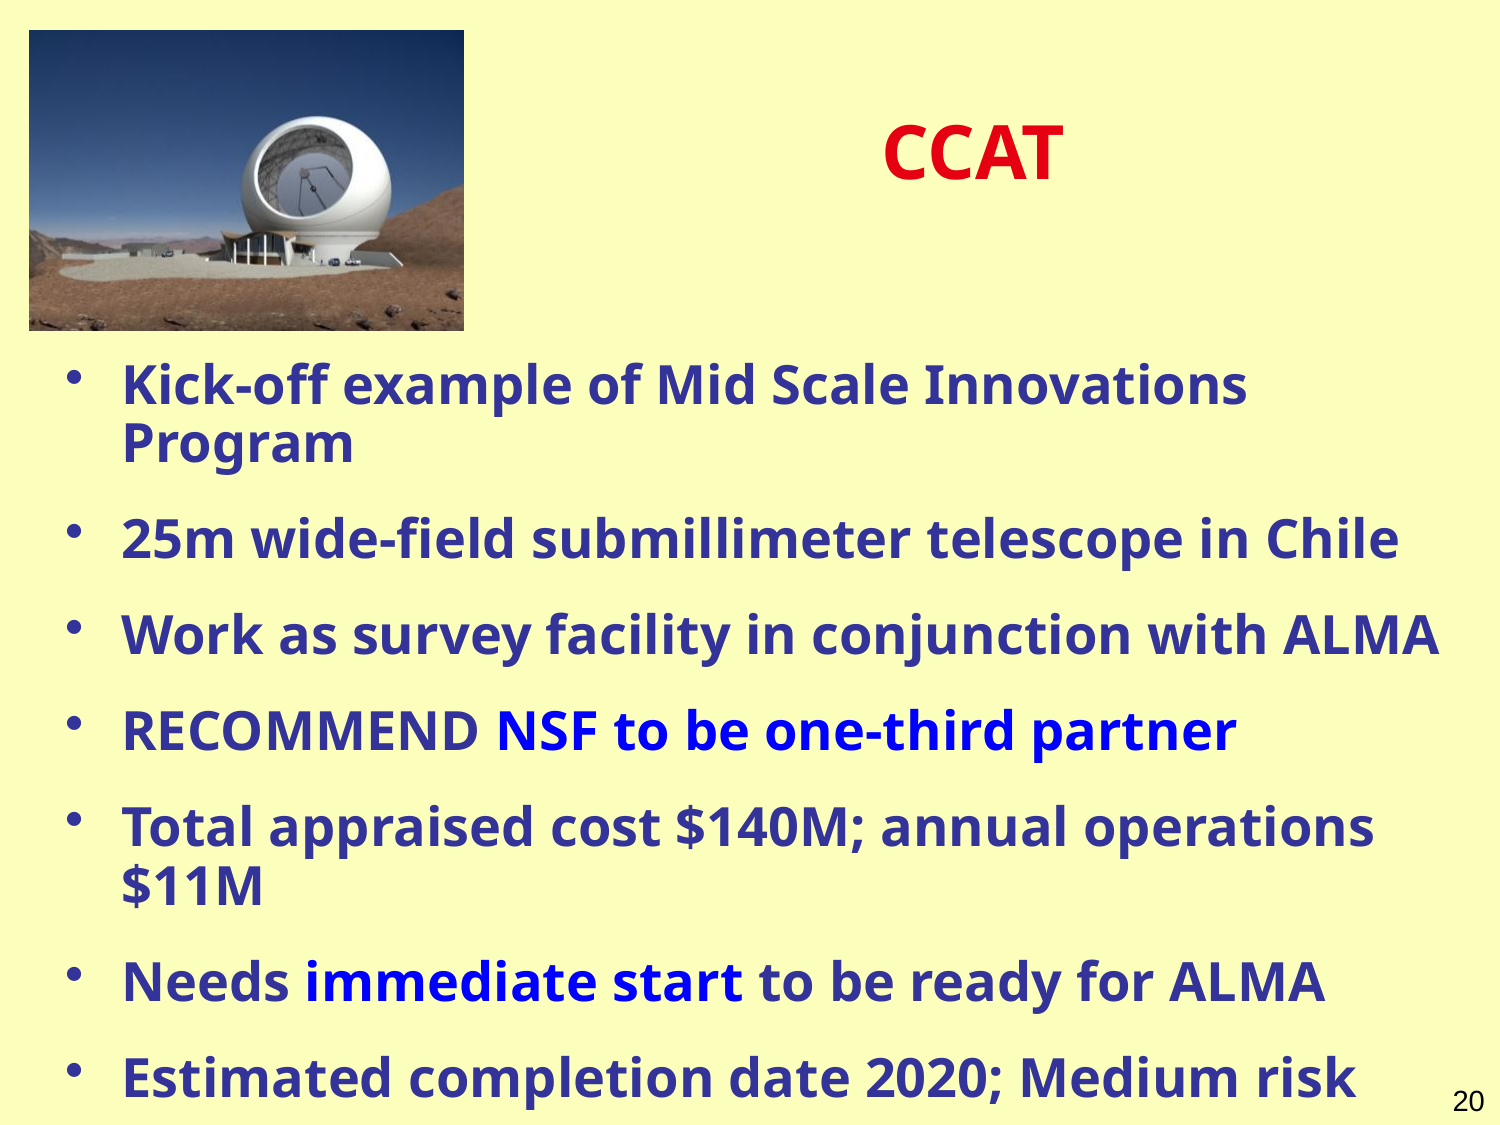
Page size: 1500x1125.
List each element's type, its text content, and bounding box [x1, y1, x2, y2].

picture [29, 30, 465, 332]
list Kick-off example of Mid Scale Innovations Program 25m wide-field submillimeter telescope in Chile Work as survey facility in conjunction with ALMA RECOMMEND NSF to be one-third partner Total appraised cost $140M; annual operations $11M Needs immediate start to be ready for ALMA Estimated completion date 2020; Medium risk [49, 349, 1500, 1038]
title CCAT [468, 49, 1500, 251]
slide_number 20 [1187, 1074, 1500, 1113]
